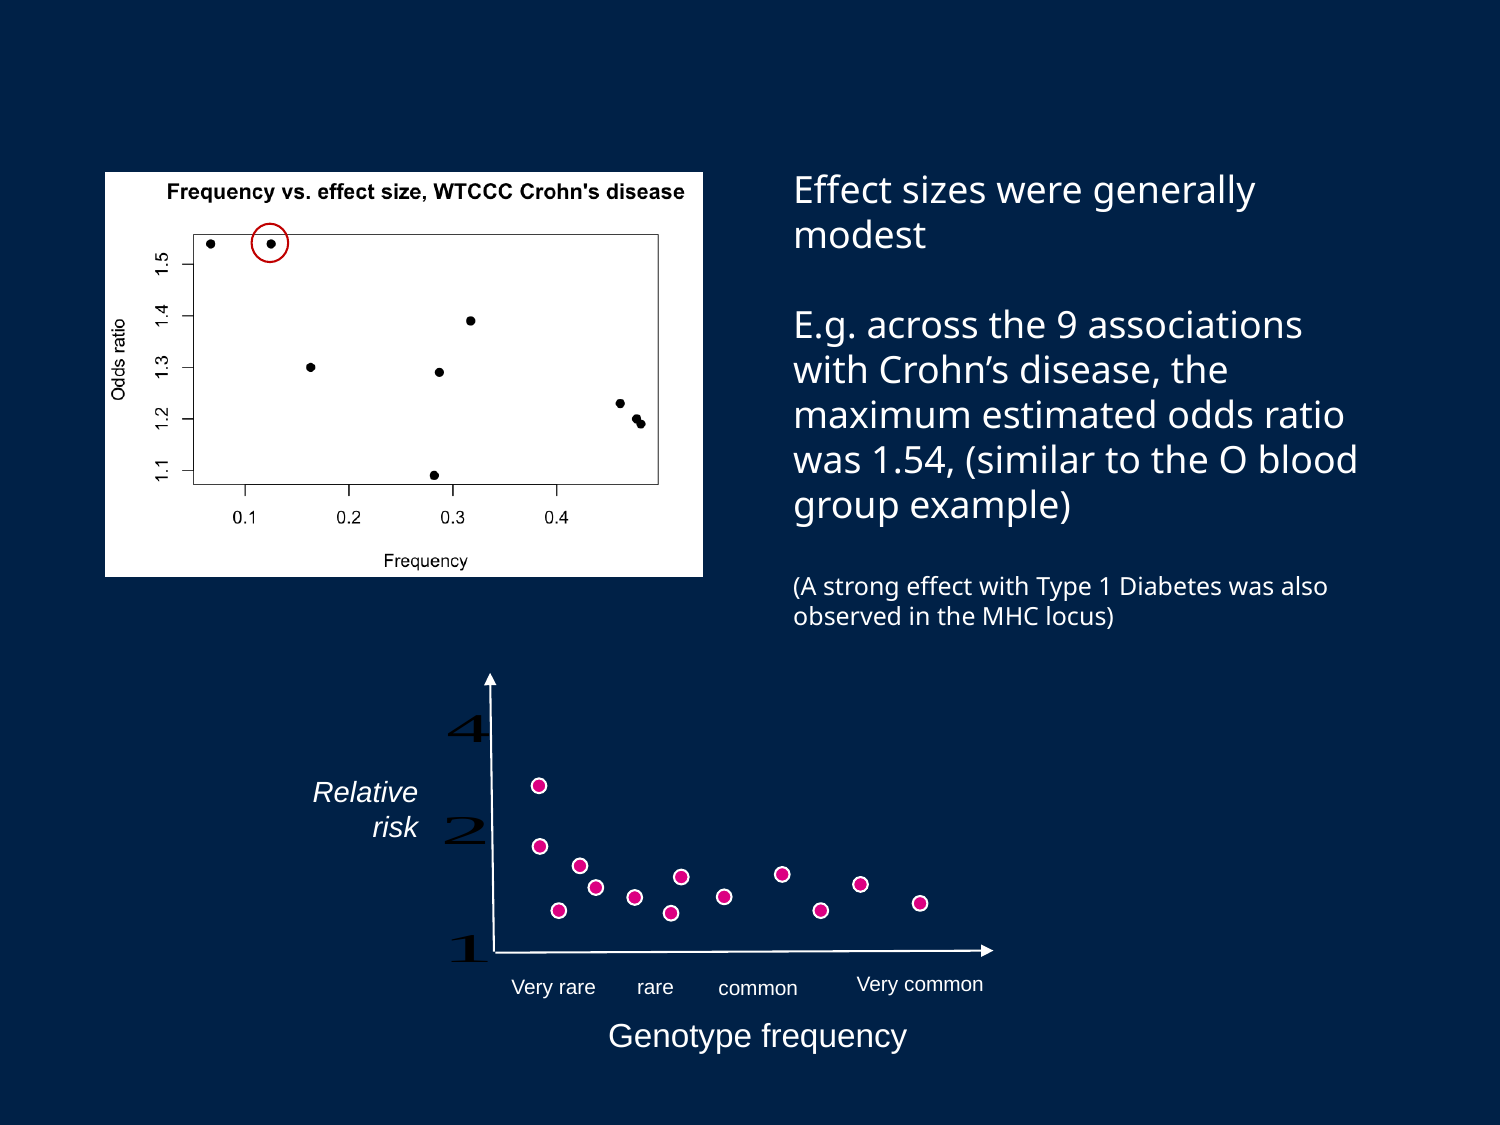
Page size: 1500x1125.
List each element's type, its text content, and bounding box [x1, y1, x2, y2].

text_box Effect sizes were generally modest E.g. across the 9 associations with Crohn’s disease, the maximum estimated odds ratio was 1.54, (similar to the O blood group example) (A strong effect with Type 1 Diabetes was also observed in the MHC locus) [778, 158, 1376, 638]
picture [105, 172, 703, 577]
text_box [287, 672, 1001, 1064]
